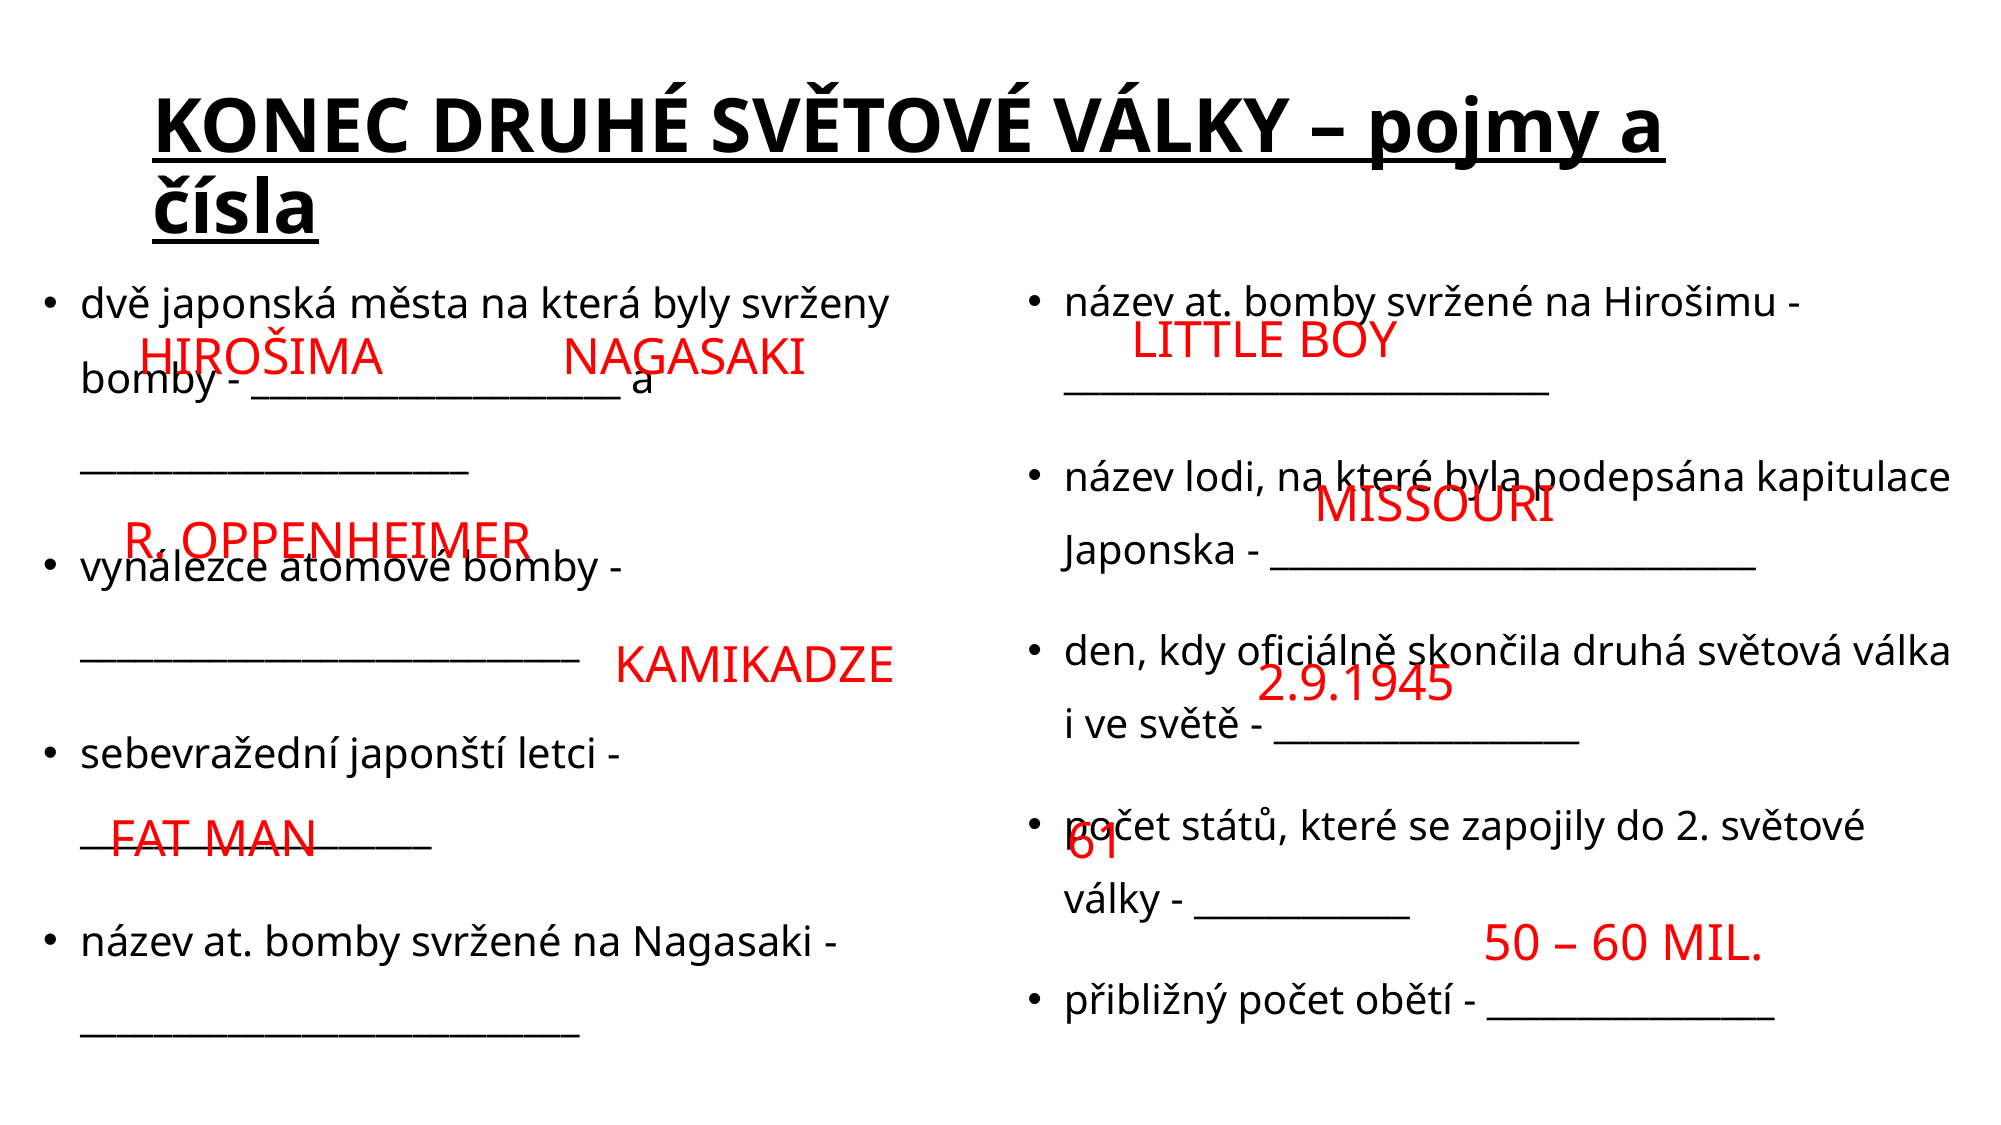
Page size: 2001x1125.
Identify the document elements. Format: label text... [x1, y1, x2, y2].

text_box LITTLE BOY [1116, 300, 1570, 375]
text_box 50 – 60 MIL. [1469, 902, 1922, 978]
title KONEC DRUHÉ SVĚTOVÉ VÁLKY – pojmy a čísla [137, 59, 1863, 278]
text_box FAT MAN [94, 799, 548, 875]
text_box MISSOURI [1299, 463, 1753, 539]
text_box 61 [1052, 801, 1506, 876]
text_box NAGASAKI [547, 317, 865, 392]
text_box 2.9.1945 [1242, 642, 1696, 718]
list dvě japonská města na která byly svrženy bomby - ____________________ a _____________________ vynálezce atomové bomby - ___________________________ sebevražední japonští letci - ___________________ název at. bomby svržené na Nagasaki - ___________________________ [28, 244, 972, 1084]
text_box KAMIKADZE [599, 624, 1053, 700]
text_box HIROŠIMA [123, 317, 441, 392]
text_box R. OPPENHEIMER [108, 501, 562, 577]
list název at. bomby svržené na Hirošimu - ___________________________ název lodi, na které byla podepsána kapitulace Japonska - ___________________________ den, kdy oficiálně skončila druhá světová válka i ve světě - _________________ počet států, které se zapojily do 2. světové války - ____________ přibližný počet obětí - ________________ [1012, 244, 1980, 1084]
